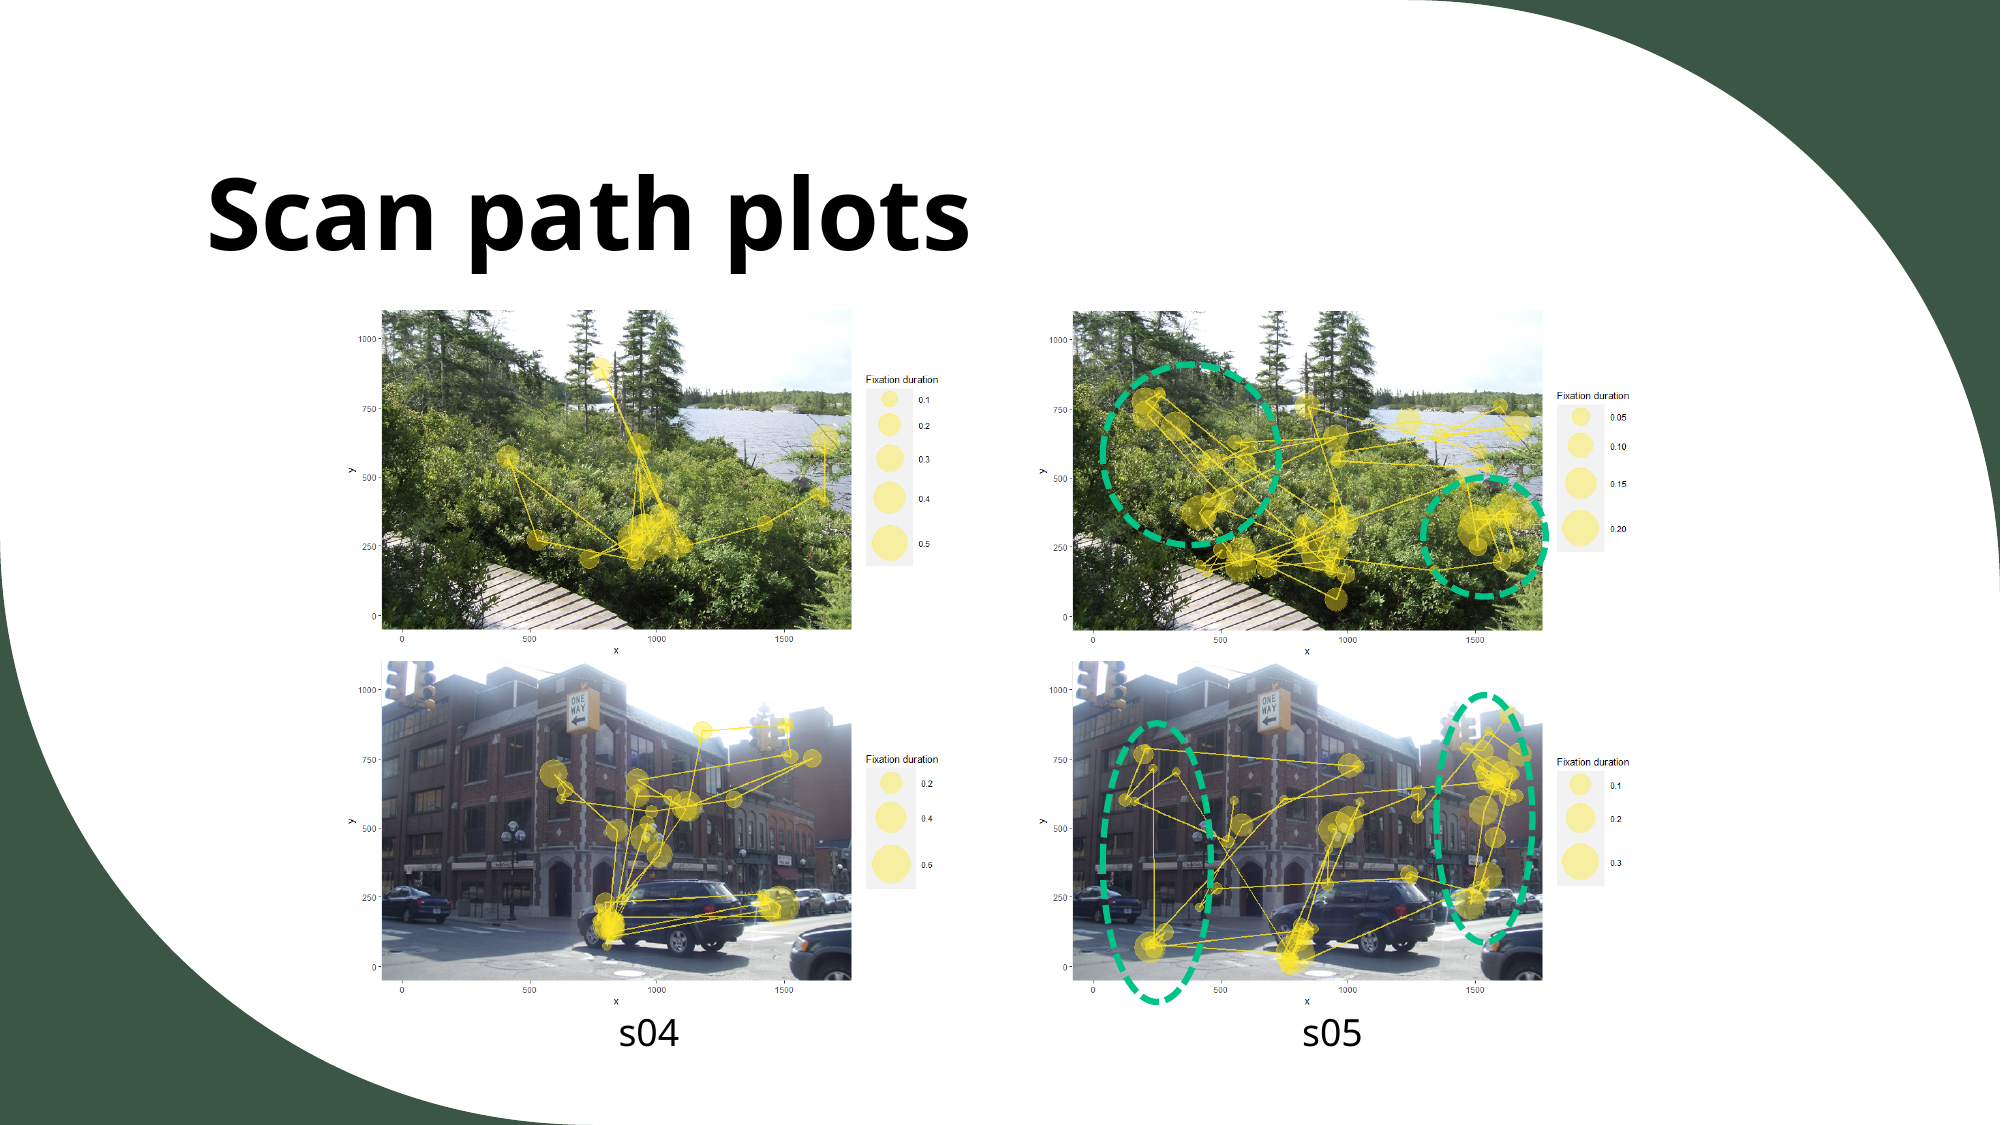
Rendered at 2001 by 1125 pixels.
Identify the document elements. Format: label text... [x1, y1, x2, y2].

picture [340, 305, 948, 1011]
picture [1031, 306, 1639, 1011]
title Scan path plots [191, 62, 1796, 280]
text_box s04 [603, 1011, 736, 1062]
text_box s05 [1287, 1011, 1419, 1062]
